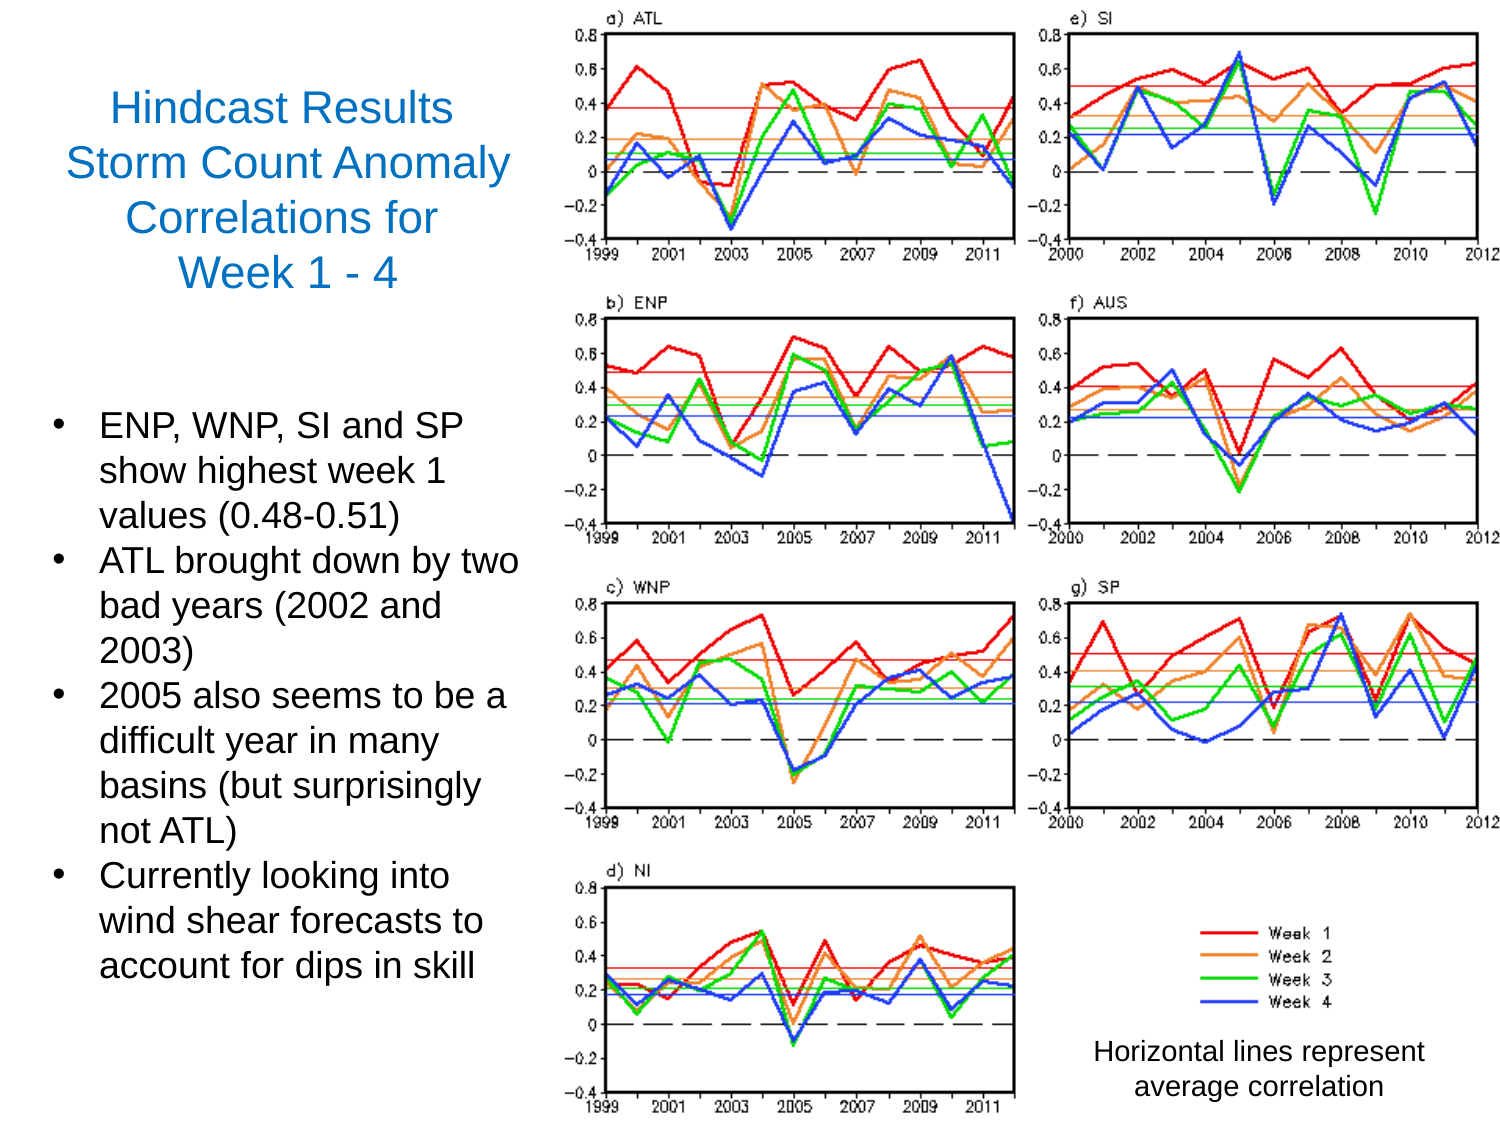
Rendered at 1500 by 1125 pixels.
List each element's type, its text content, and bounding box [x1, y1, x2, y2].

text_box ENP, WNP, SI and SP show highest week 1 values (0.48-0.51) ATL brought down by two bad years (2002 and 2003) 2005 also seems to be a difficult year in many basins (but surprisingly not ATL) Currently looking into wind shear forecasts to account for dips in skill [37, 394, 550, 994]
picture [562, 0, 1500, 1125]
title Hindcast Results Storm Count Anomaly Correlations for Week 1 - 4 [1, 12, 557, 363]
